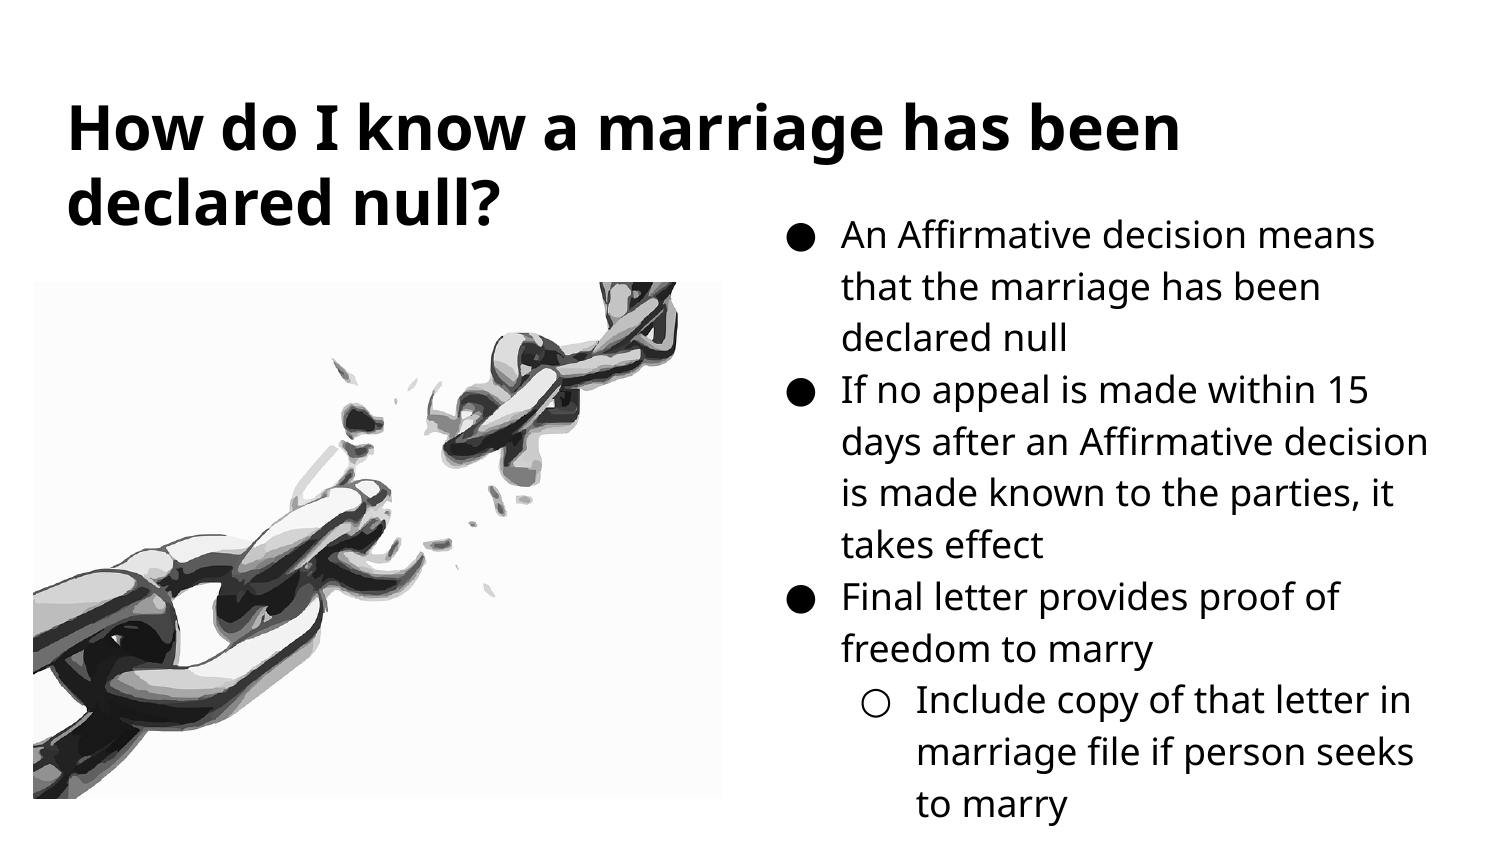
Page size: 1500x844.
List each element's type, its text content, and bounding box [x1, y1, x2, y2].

list [51, 189, 708, 280]
picture [33, 282, 722, 799]
list An Affirmative decision means that the marriage has been declared null If no appeal is made within 15 days after an Affirmative decision is made known to the parties, it takes effect Final letter provides proof of freedom to marry Include copy of that letter in marriage file if person seeks to marry [750, 189, 1449, 750]
title How do I know a marriage has been declared null? [51, 72, 1449, 176]
